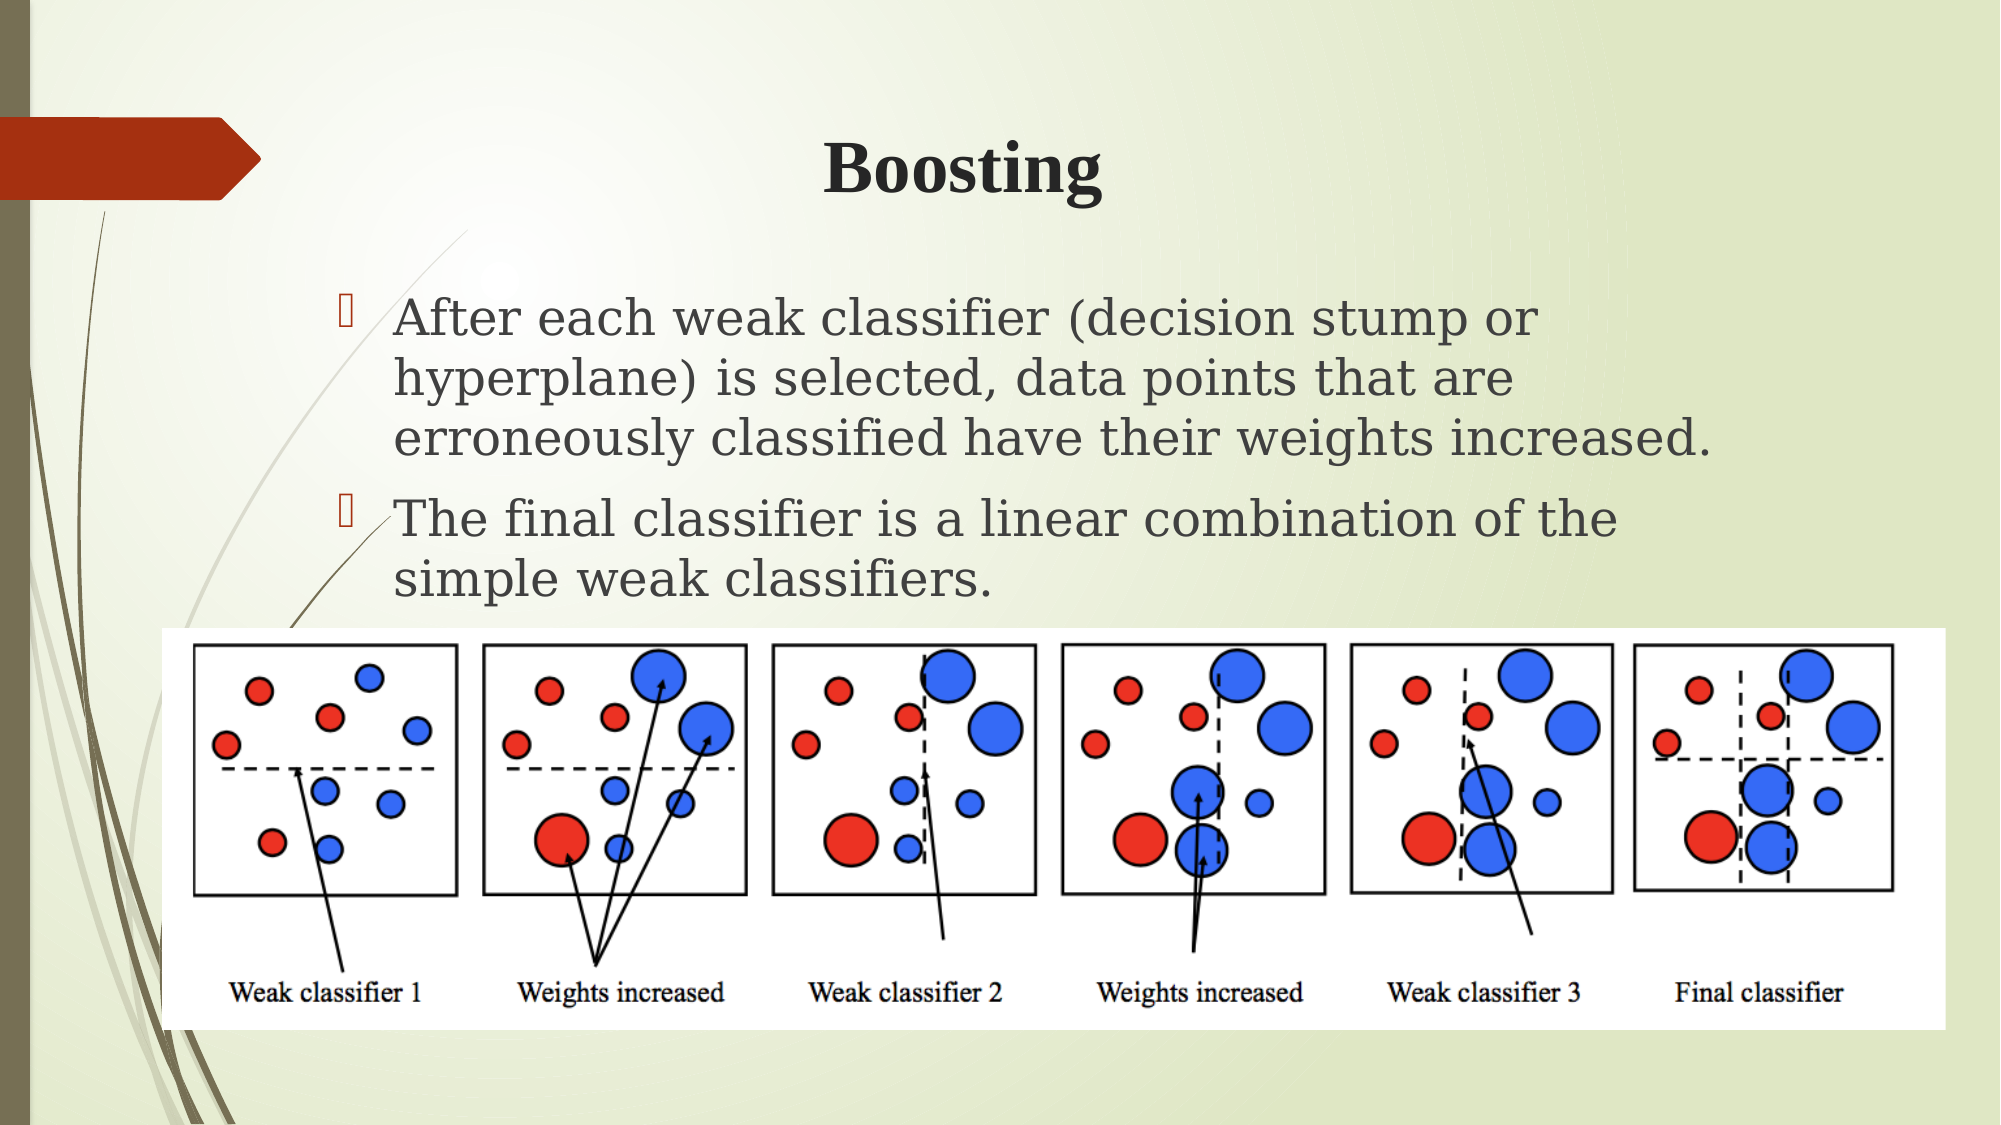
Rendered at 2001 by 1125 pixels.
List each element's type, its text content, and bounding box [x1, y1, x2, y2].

title Boosting [110, 110, 1836, 278]
list After each weak classifier (decision stump or hyperplane) is selected, data points that are erroneously classified have their weights increased. The final classifier is a linear combination of the simple weak classifiers. [322, 277, 1786, 628]
picture [161, 628, 1946, 1030]
